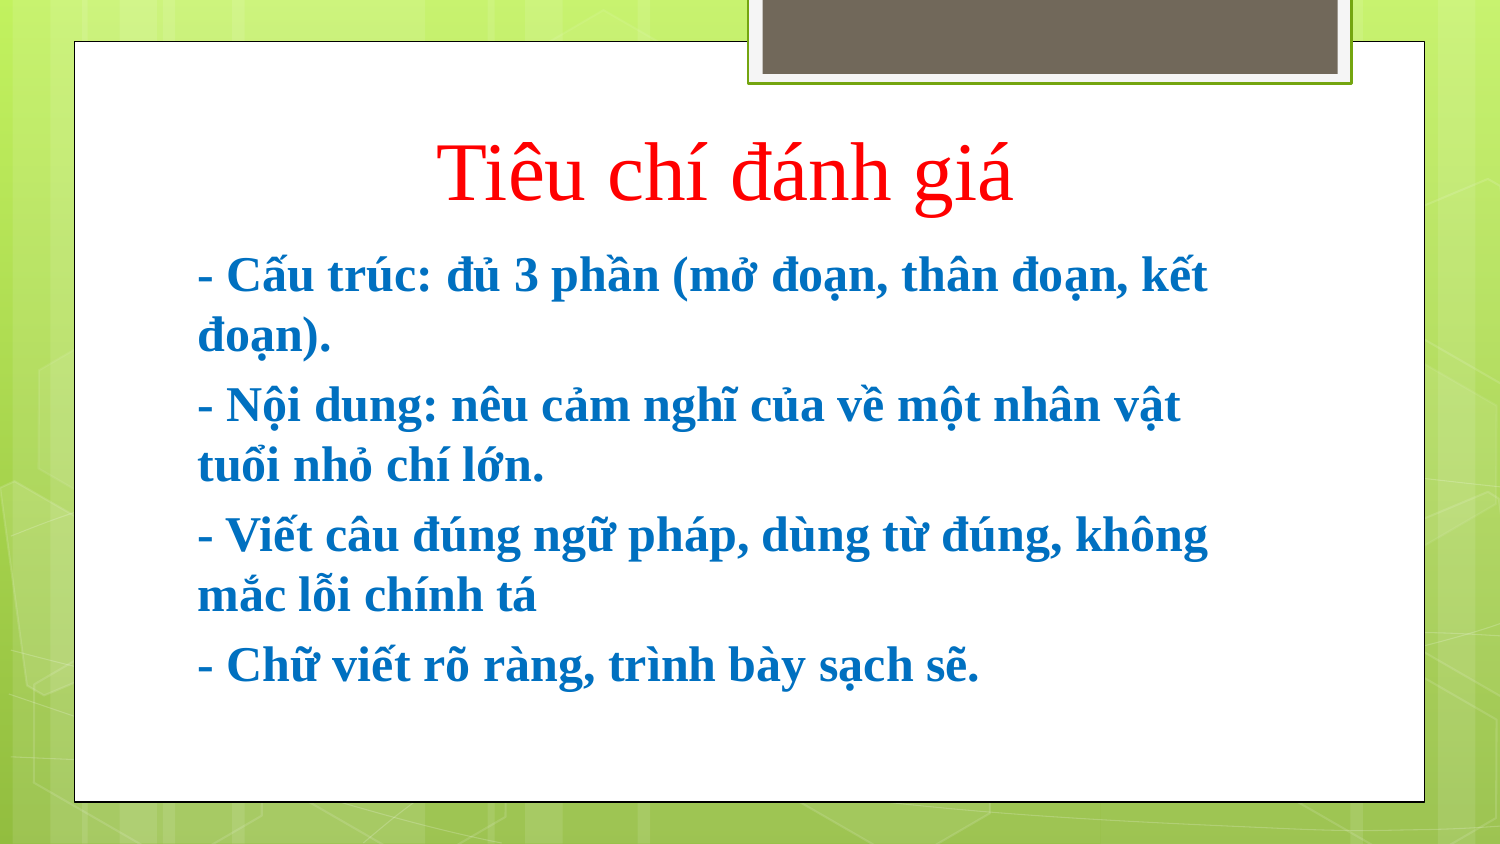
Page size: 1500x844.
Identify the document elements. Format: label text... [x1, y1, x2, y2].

title Tiêu chí đánh giá [150, 84, 1303, 225]
list - Cấu trúc: đủ 3 phần (mở đoạn, thân đoạn, kết đoạn). - Nội dung: nêu cảm nghĩ của về một nhân vật tuổi nhỏ chí lớn. - Viết câu đúng ngữ pháp, dùng từ đúng, không mắc lỗi chính tá - Chữ viết rõ ràng, trình bày sạch sẽ. [171, 234, 1283, 718]
